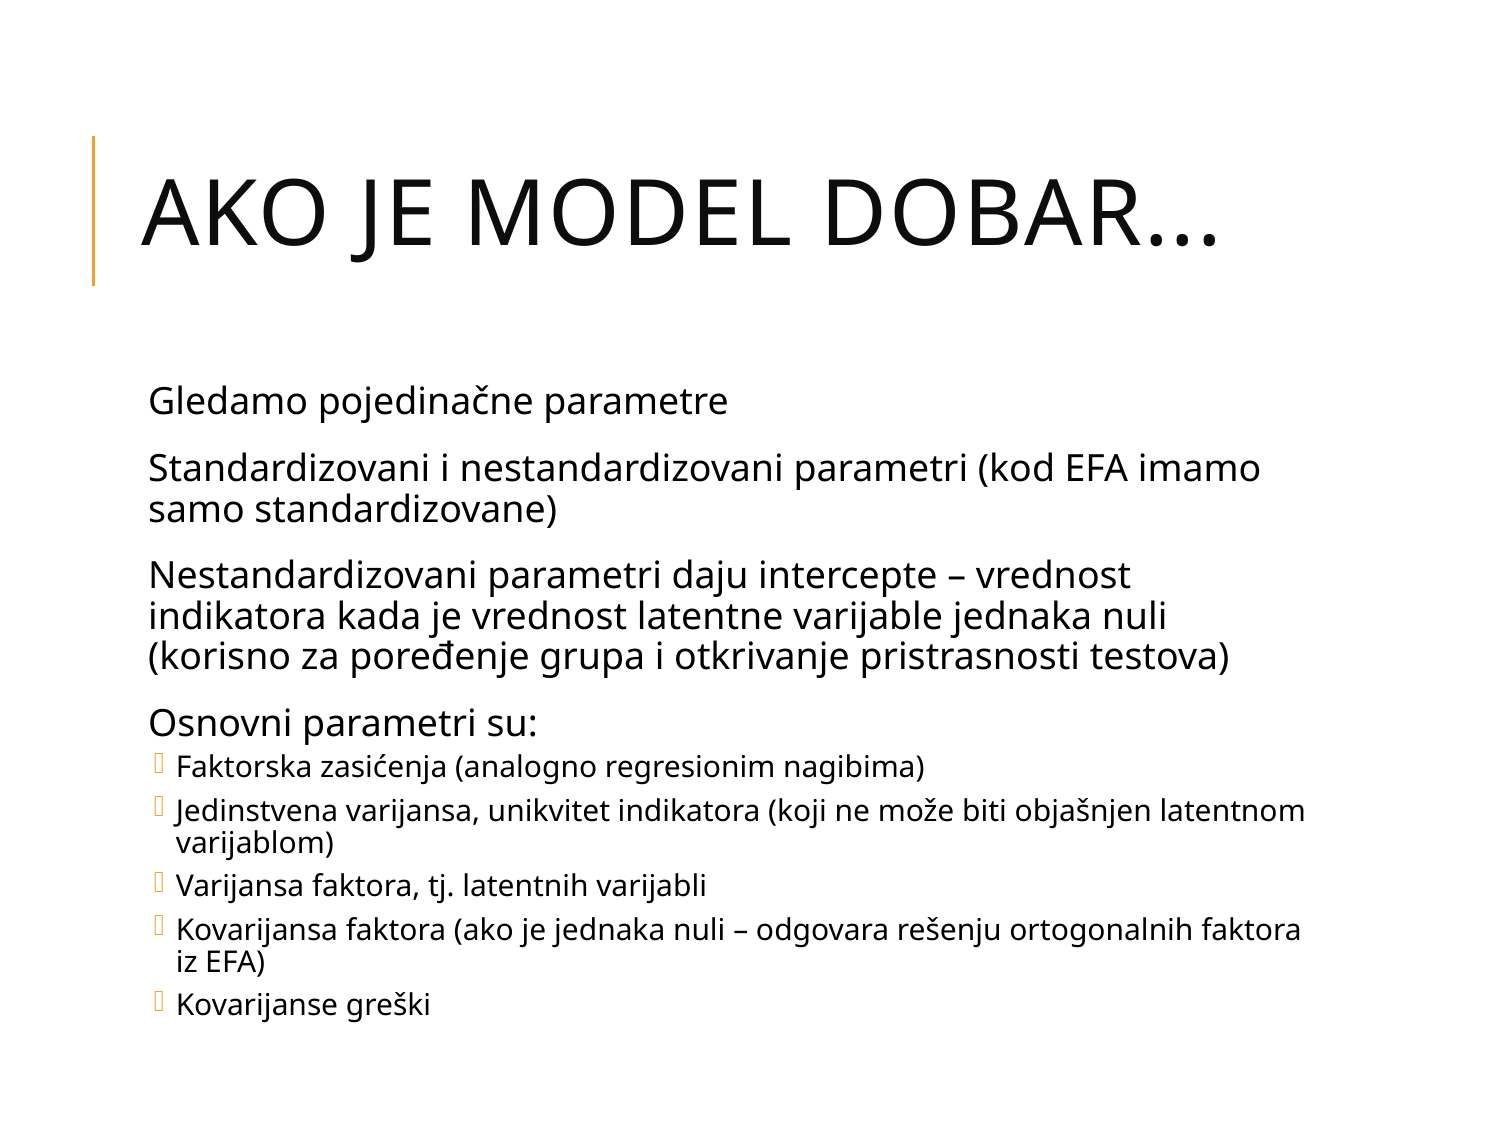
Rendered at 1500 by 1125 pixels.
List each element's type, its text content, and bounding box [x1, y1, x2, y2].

list Gledamo pojedinačne parametre Standardizovani i nestandardizovani parametri (kod EFA imamo samo standardizovane) Nestandardizovani parametri daju intercepte – vrednost indikatora kada je vrednost latentne varijable jednaka nuli (korisno za poređenje grupa i otkrivanje pristrasnosti testova) Osnovni parametri su: Faktorska zasićenja (analogno regresionim nagibima) Jedinstvena varijansa, unikvitet indikatora (koji ne može biti objašnjen latentnom varijablom) Varijansa faktora, tj. latentnih varijabli Kovarijansa faktora (ako je jednaka nuli – odgovara rešenju ortogonalnih faktora iz EFA) Kovarijanse greški [126, 375, 1322, 1035]
title Ako je model dobar... [126, 96, 1322, 342]
